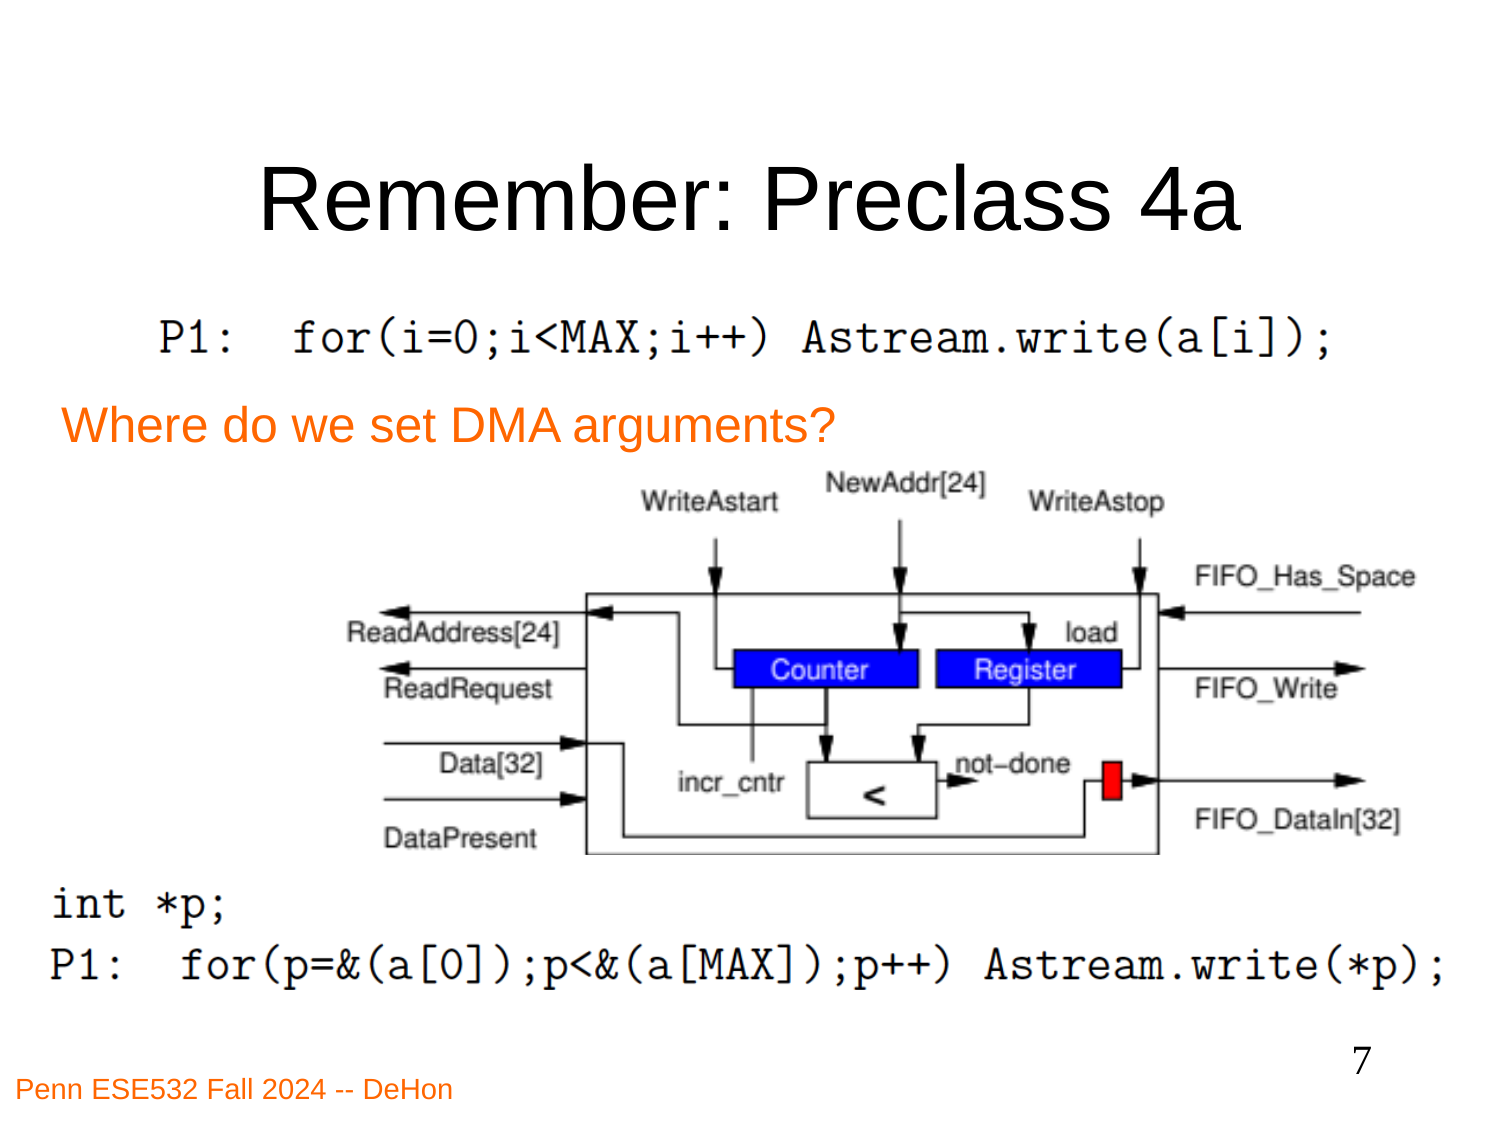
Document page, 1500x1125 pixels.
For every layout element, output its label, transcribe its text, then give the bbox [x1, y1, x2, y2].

slide_number 7 [1074, 1025, 1388, 1101]
slide_number Penn ESE532 Fall 2024 -- DeHon [0, 1062, 688, 1125]
text_box Where do we set DMA arguments? [46, 385, 852, 461]
title Remember: Preclass 4a [112, 99, 1388, 288]
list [343, 466, 1427, 855]
picture [31, 872, 1469, 1016]
picture [140, 289, 1360, 386]
